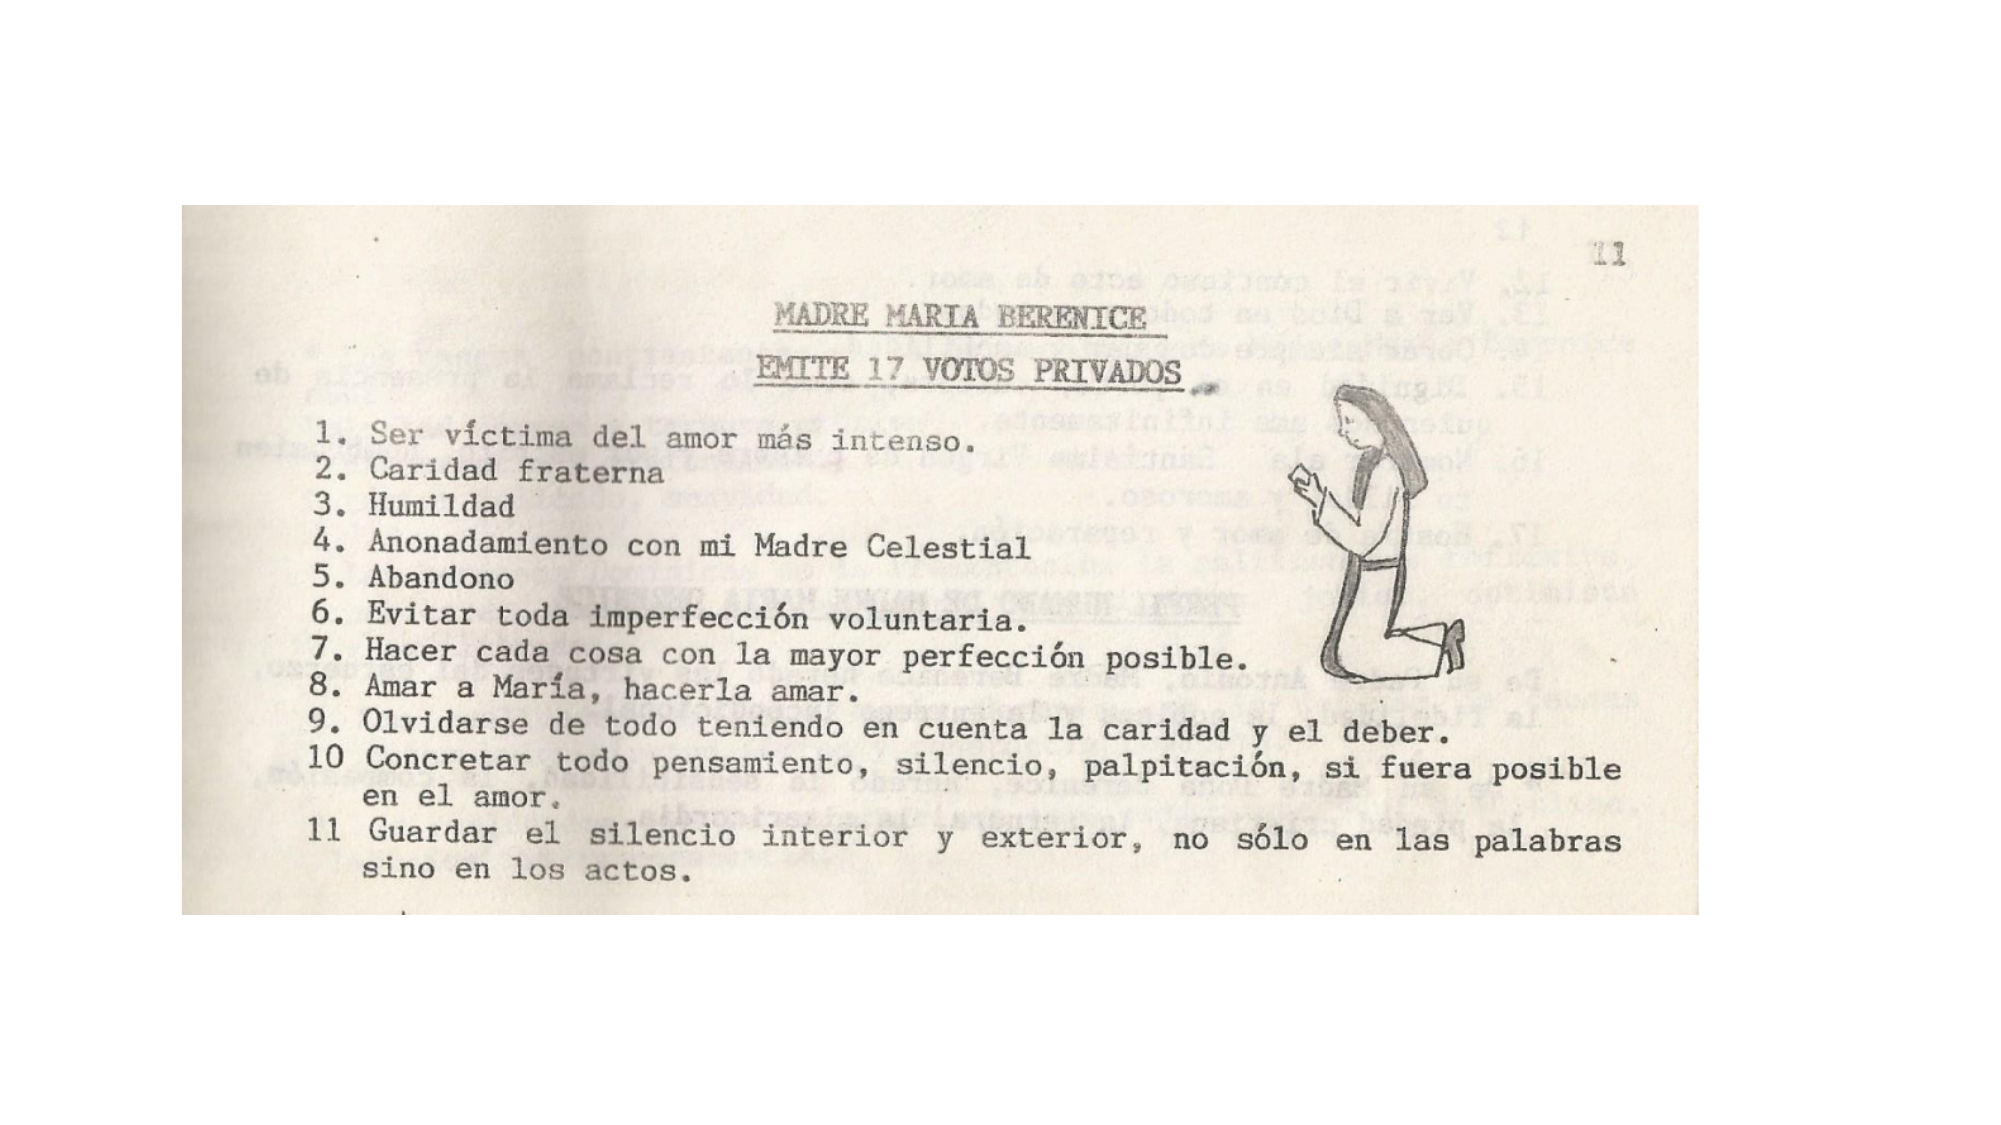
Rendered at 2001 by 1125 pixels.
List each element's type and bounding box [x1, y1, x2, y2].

picture [181, 0, 1699, 1125]
